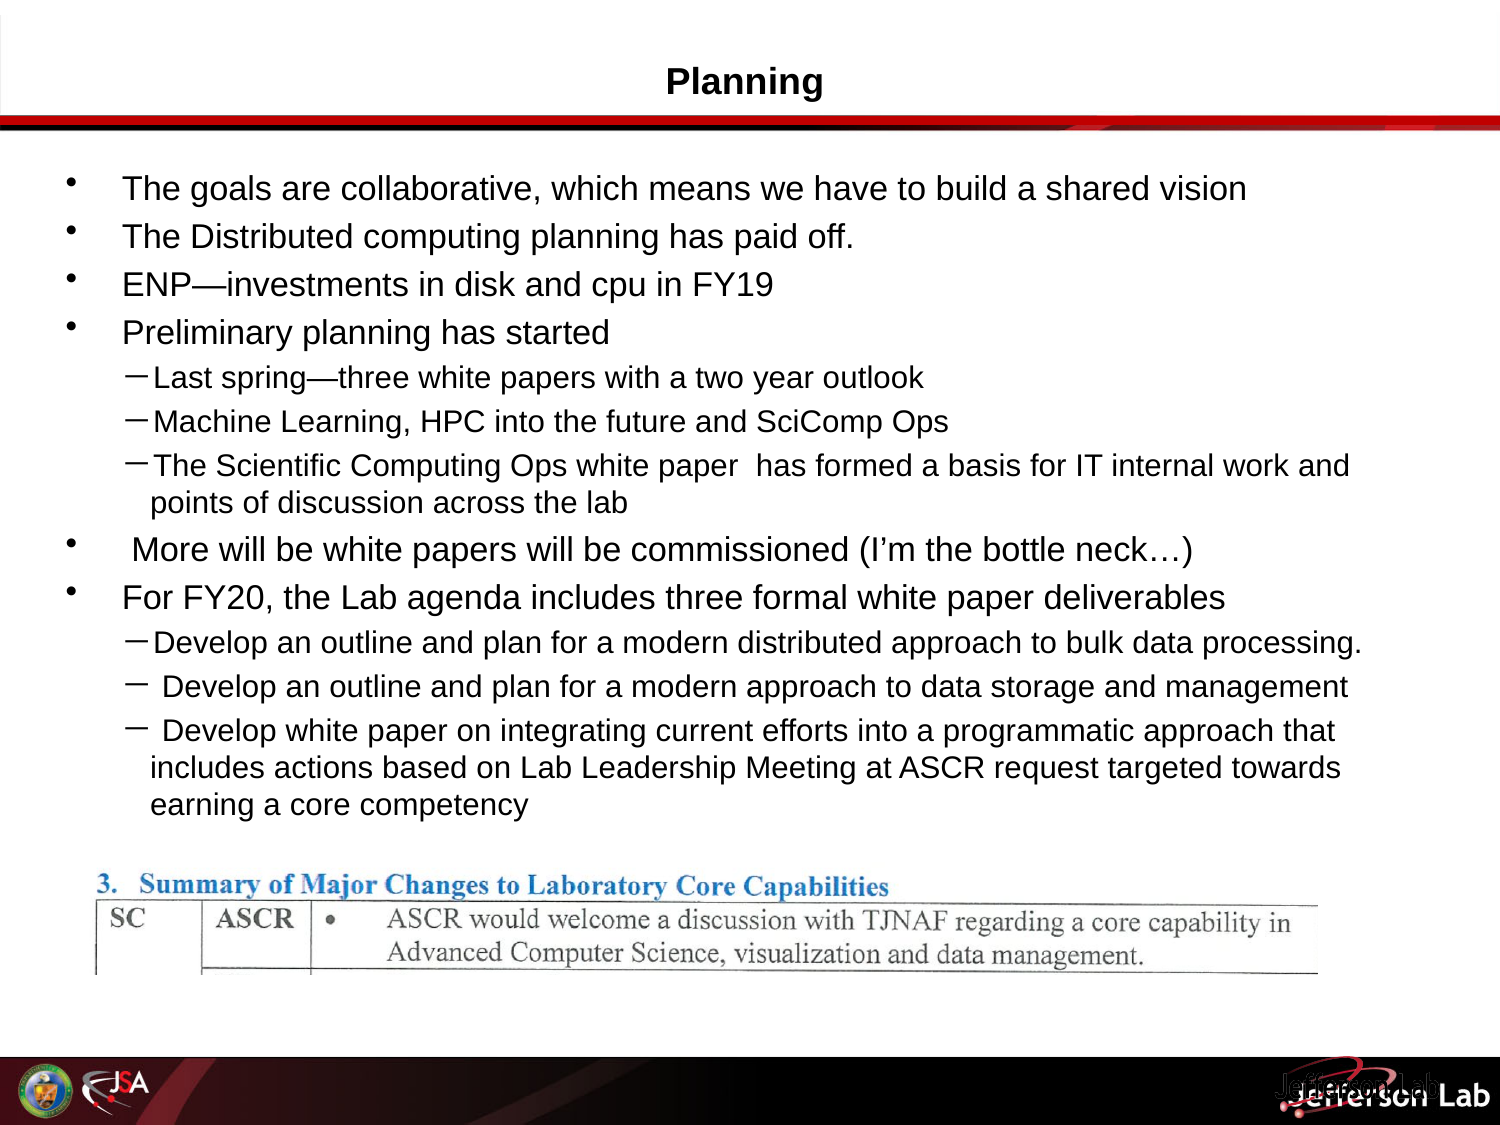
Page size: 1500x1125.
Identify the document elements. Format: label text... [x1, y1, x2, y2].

picture [0, 125, 1500, 1125]
title Planning [50, 39, 1440, 120]
list The goals are collaborative, which means we have to build a shared vision The Distributed computing planning has paid off. ENP—investments in disk and cpu in FY19 Preliminary planning has started Last spring—three white papers with a two year outlook Machine Learning, HPC into the future and SciComp Ops The Scientific Computing Ops white paper has formed a basis for IT internal work and points of discussion across the lab More will be white papers will be commissioned (I’m the bottle neck…) For FY20, the Lab agenda includes three formal white paper deliverables Develop an outline and plan for a modern distributed approach to bulk data processing. Develop an outline and plan for a modern approach to data storage and management Develop white paper on integrating current efforts into a programmatic approach that includes actions based on Lab Leadership Meeting at ASCR request targeted towards earning a core competency [50, 158, 1440, 1042]
picture [0, 0, 1500, 116]
